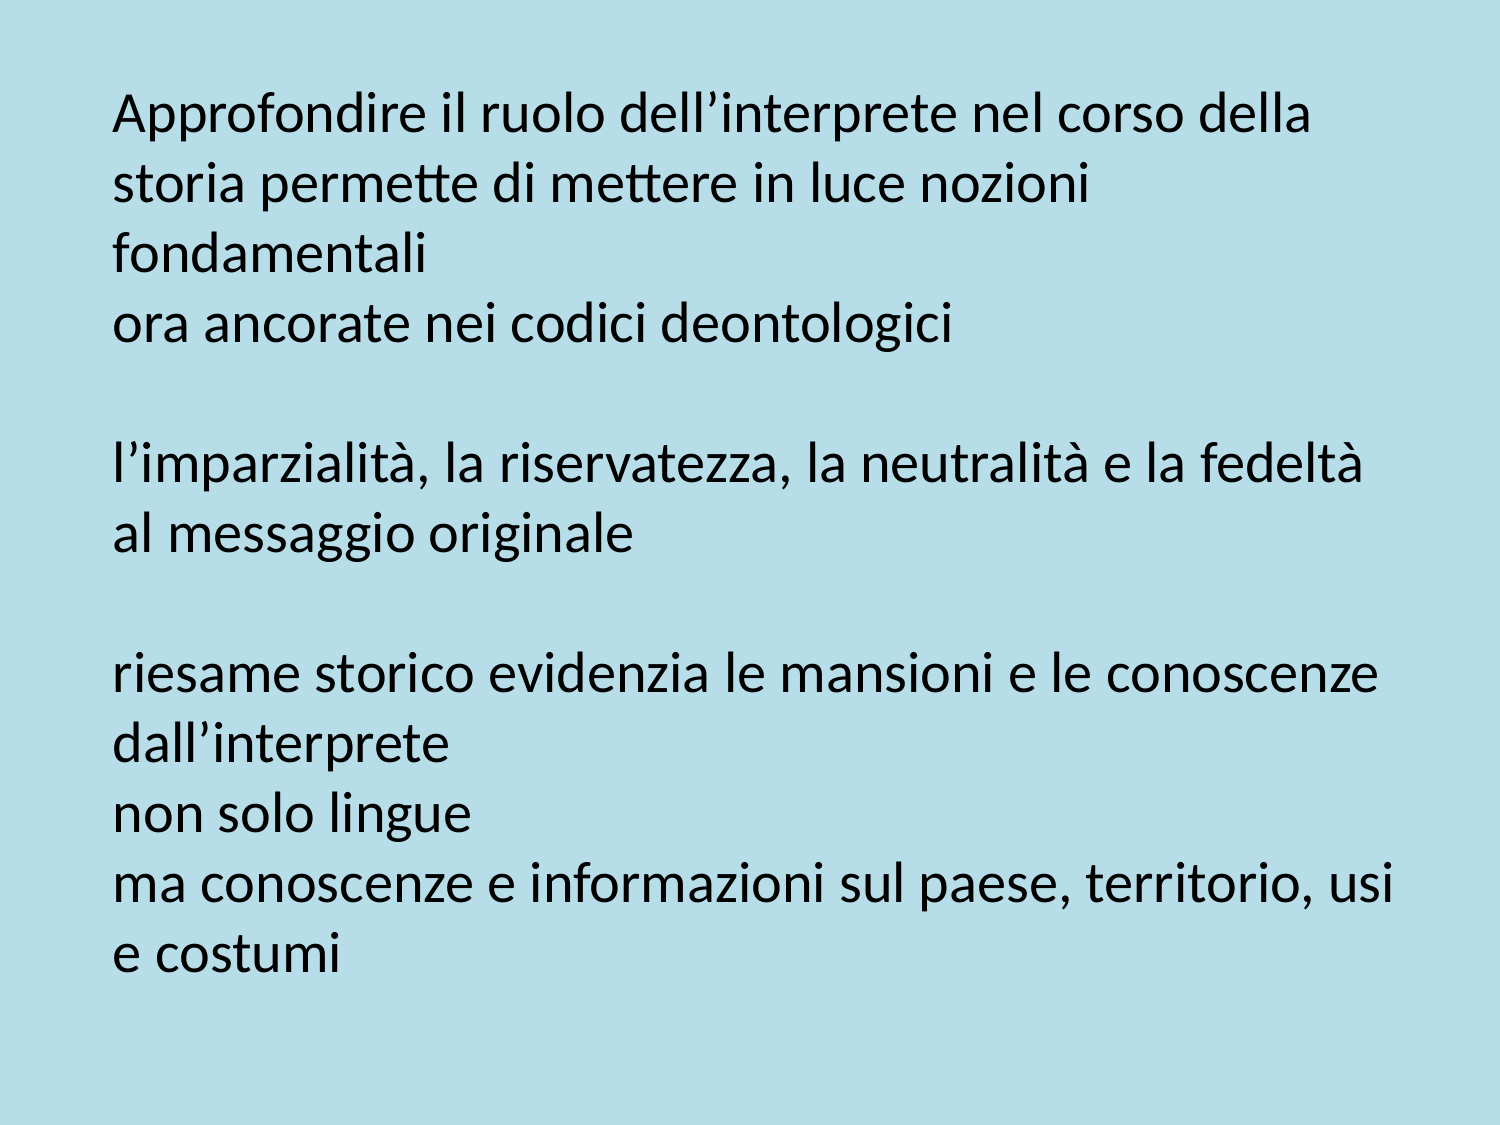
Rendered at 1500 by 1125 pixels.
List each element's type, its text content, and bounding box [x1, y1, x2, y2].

text_box Approfondire il ruolo dell’interprete nel corso della storia permette di mettere in luce nozioni fondamentali ora ancorate nei codici deontologici l’imparzialità, la riservatezza, la neutralità e la fedeltà al messaggio originale riesame storico evidenzia le mansioni e le conoscenze dall’interprete non solo lingue ma conoscenze e informazioni sul paese, territorio, usi e costumi [98, 67, 1418, 992]
